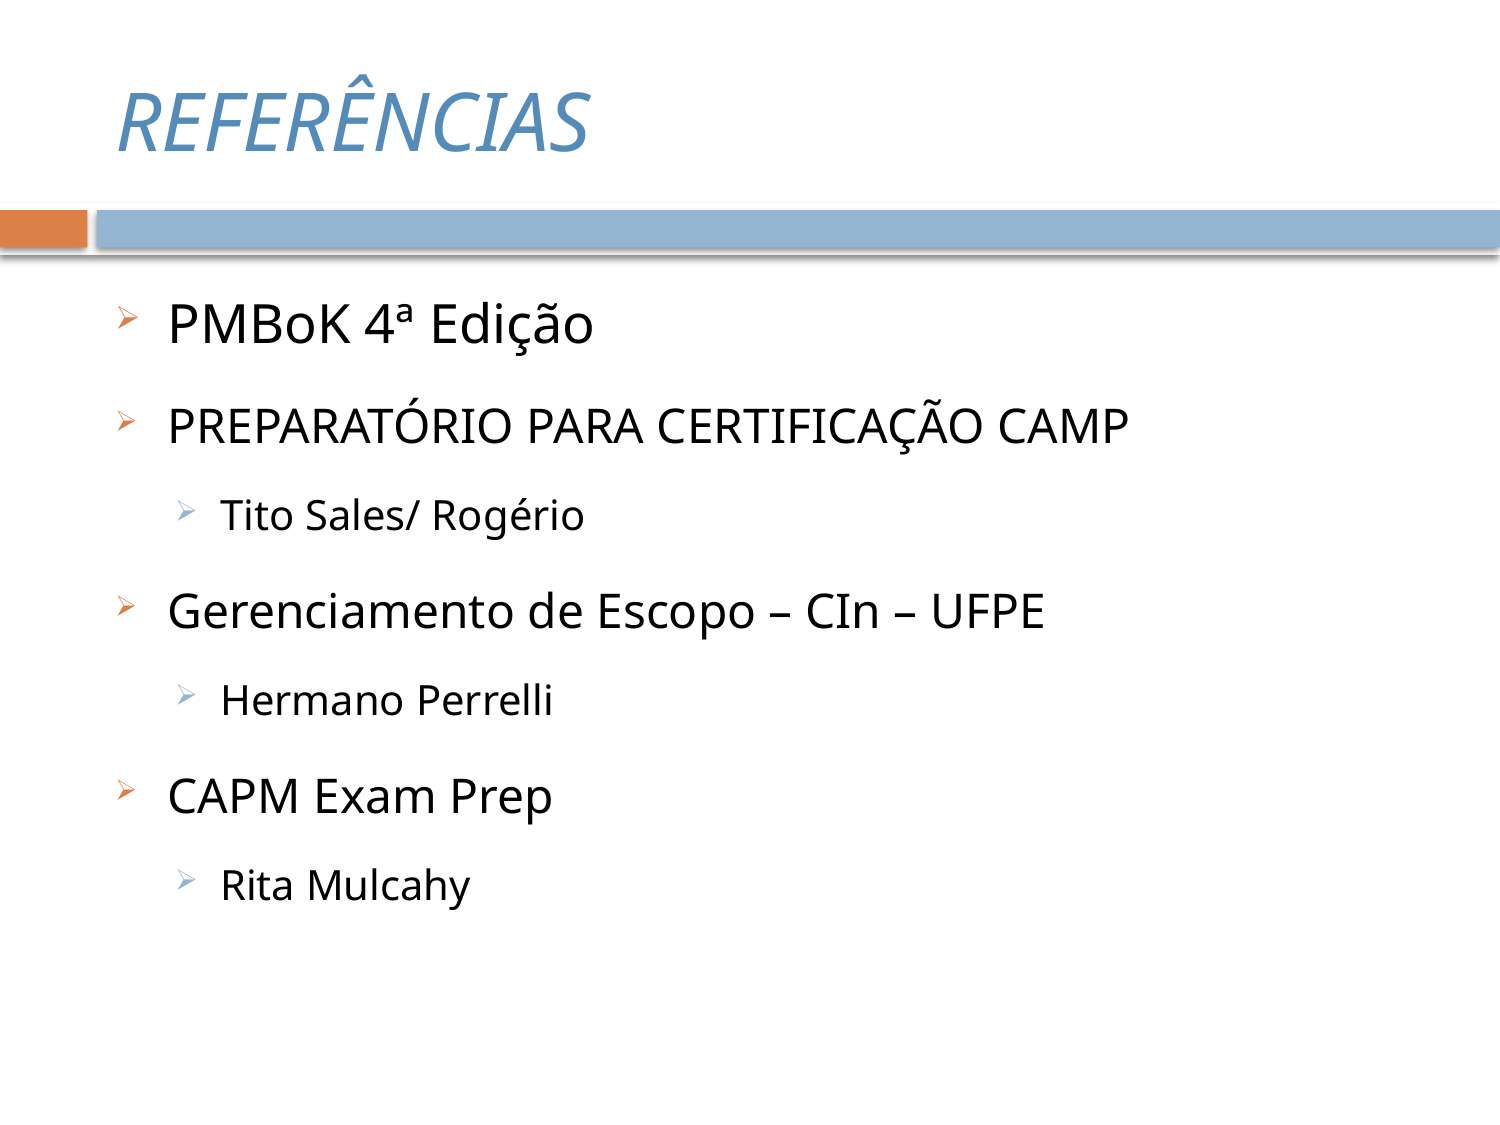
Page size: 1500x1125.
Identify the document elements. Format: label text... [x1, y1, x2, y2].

title REFERÊNCIAS [100, 37, 1438, 200]
list PMBoK 4ª Edição PREPARATÓRIO PARA CERTIFICAÇÃO CAMP Tito Sales/ Rogério Gerenciamento de Escopo – CIn – UFPE Hermano Perrelli CAPM Exam Prep Rita Mulcahy [100, 262, 1438, 1000]
